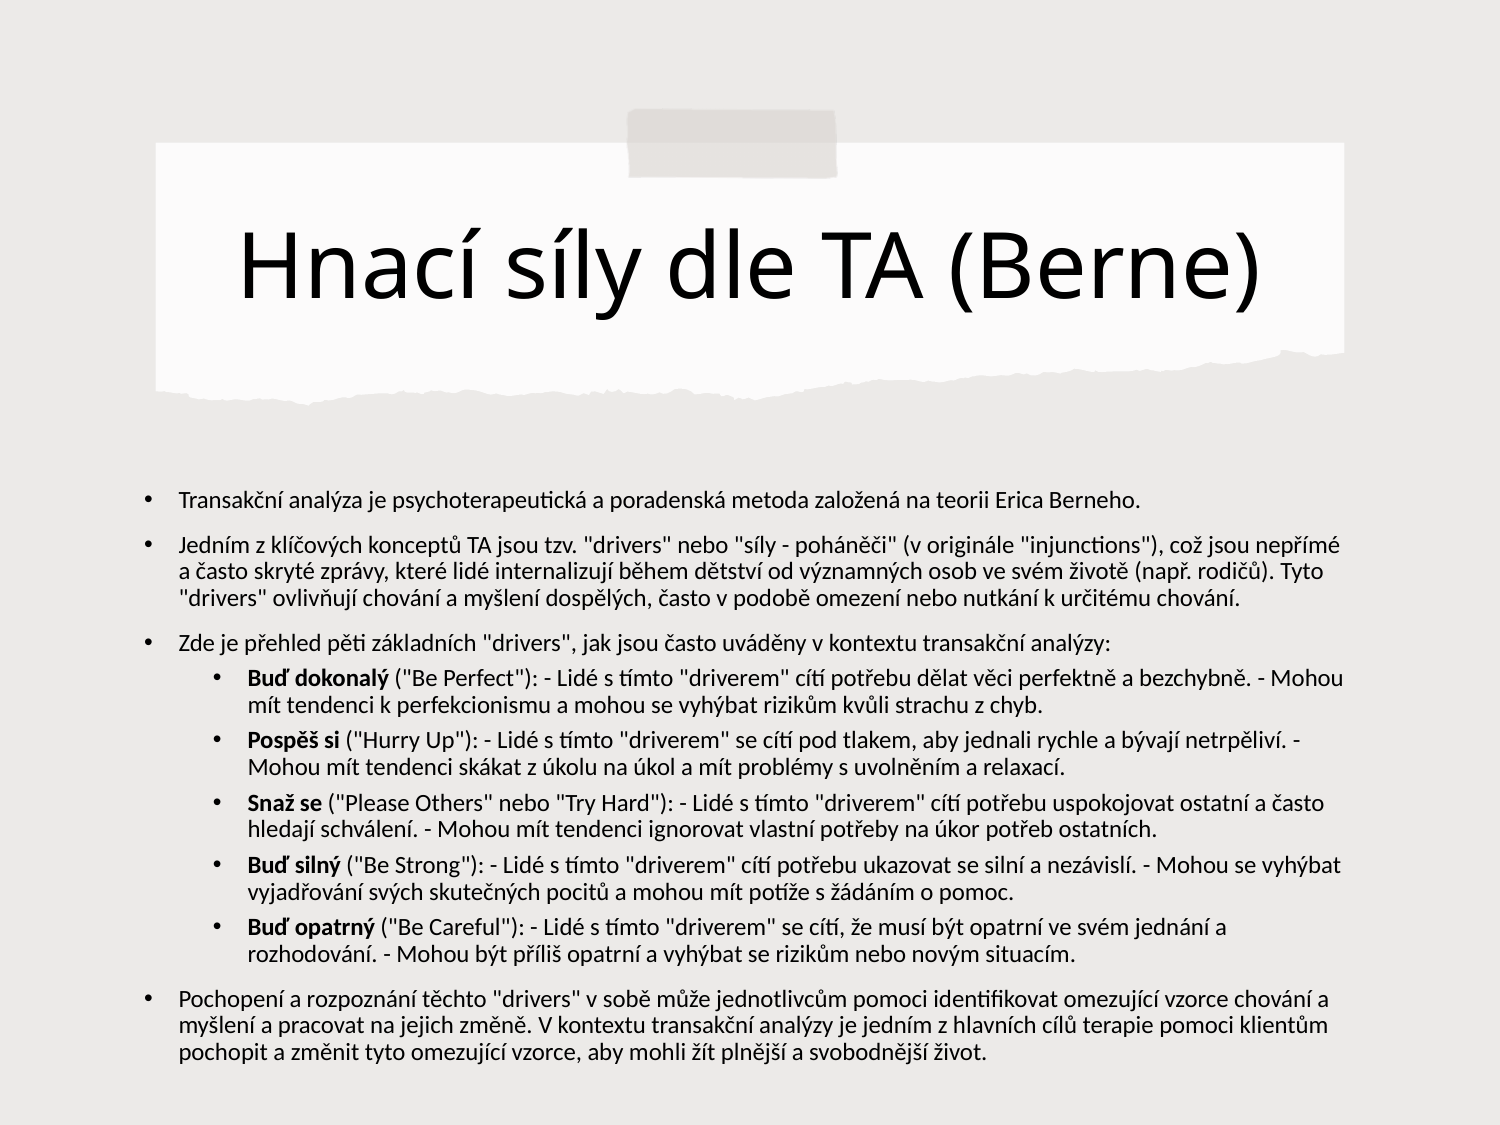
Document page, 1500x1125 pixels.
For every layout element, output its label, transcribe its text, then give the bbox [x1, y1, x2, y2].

list Transakční analýza je psychoterapeutická a poradenská metoda založená na teorii Erica Berneho. Jedním z klíčových konceptů TA jsou tzv. "drivers" nebo "síly - poháněči" (v originále "injunctions"), což jsou nepřímé a často skryté zprávy, které lidé internalizují během dětství od významných osob ve svém životě (např. rodičů). Tyto "drivers" ovlivňují chování a myšlení dospělých, často v podobě omezení nebo nutkání k určitému chování. Zde je přehled pěti základních "drivers", jak jsou často uváděny v kontextu transakční analýzy: Buď dokonalý ("Be Perfect"): - Lidé s tímto "driverem" cítí potřebu dělat věci perfektně a bezchybně. - Mohou mít tendenci k perfekcionismu a mohou se vyhýbat rizikům kvůli strachu z chyb. Pospěš si ("Hurry Up"): - Lidé s tímto "driverem" se cítí pod tlakem, aby jednali rychle a bývají netrpěliví. - Mohou mít tendenci skákat z úkolu na úkol a mít problémy s uvolněním a relaxací. Snaž se ("Please Others" nebo "Try Hard"): - Lidé s tímto "driverem" cítí potřebu uspokojovat ostatní a často hledají schválení. - Mohou mít tendenci ignorovat vlastní potřeby na úkor potřeb ostatních. Buď silný ("Be Strong"): - Lidé s tímto "driverem" cítí potřebu ukazovat se silní a nezávislí. - Mohou se vyhýbat vyjadřování svých skutečných pocitů a mohou mít potíže s žádáním o pomoc. Buď opatrný ("Be Careful"): - Lidé s tímto "driverem" se cítí, že musí být opatrní ve svém jednání a rozhodování. - Mohou být příliš opatrní a vyhýbat se rizikům nebo novým situacím. Pochopení a rozpoznání těchto "drivers" v sobě může jednotlivcům pomoci identifikovat omezující vzorce chování a myšlení a pracovat na jejich změně. V kontextu transakční analýzy je jedním z hlavních cílů terapie pomoci klientům pochopit a změnit tyto omezující vzorce, aby mohli žít plnější a svobodnější život. [129, 479, 1370, 1094]
text_box [154, 141, 1346, 407]
title Hnací síly dle TA (Berne) [200, 183, 1299, 354]
text_box [626, 109, 838, 179]
text_box [0, 0, 1500, 1125]
